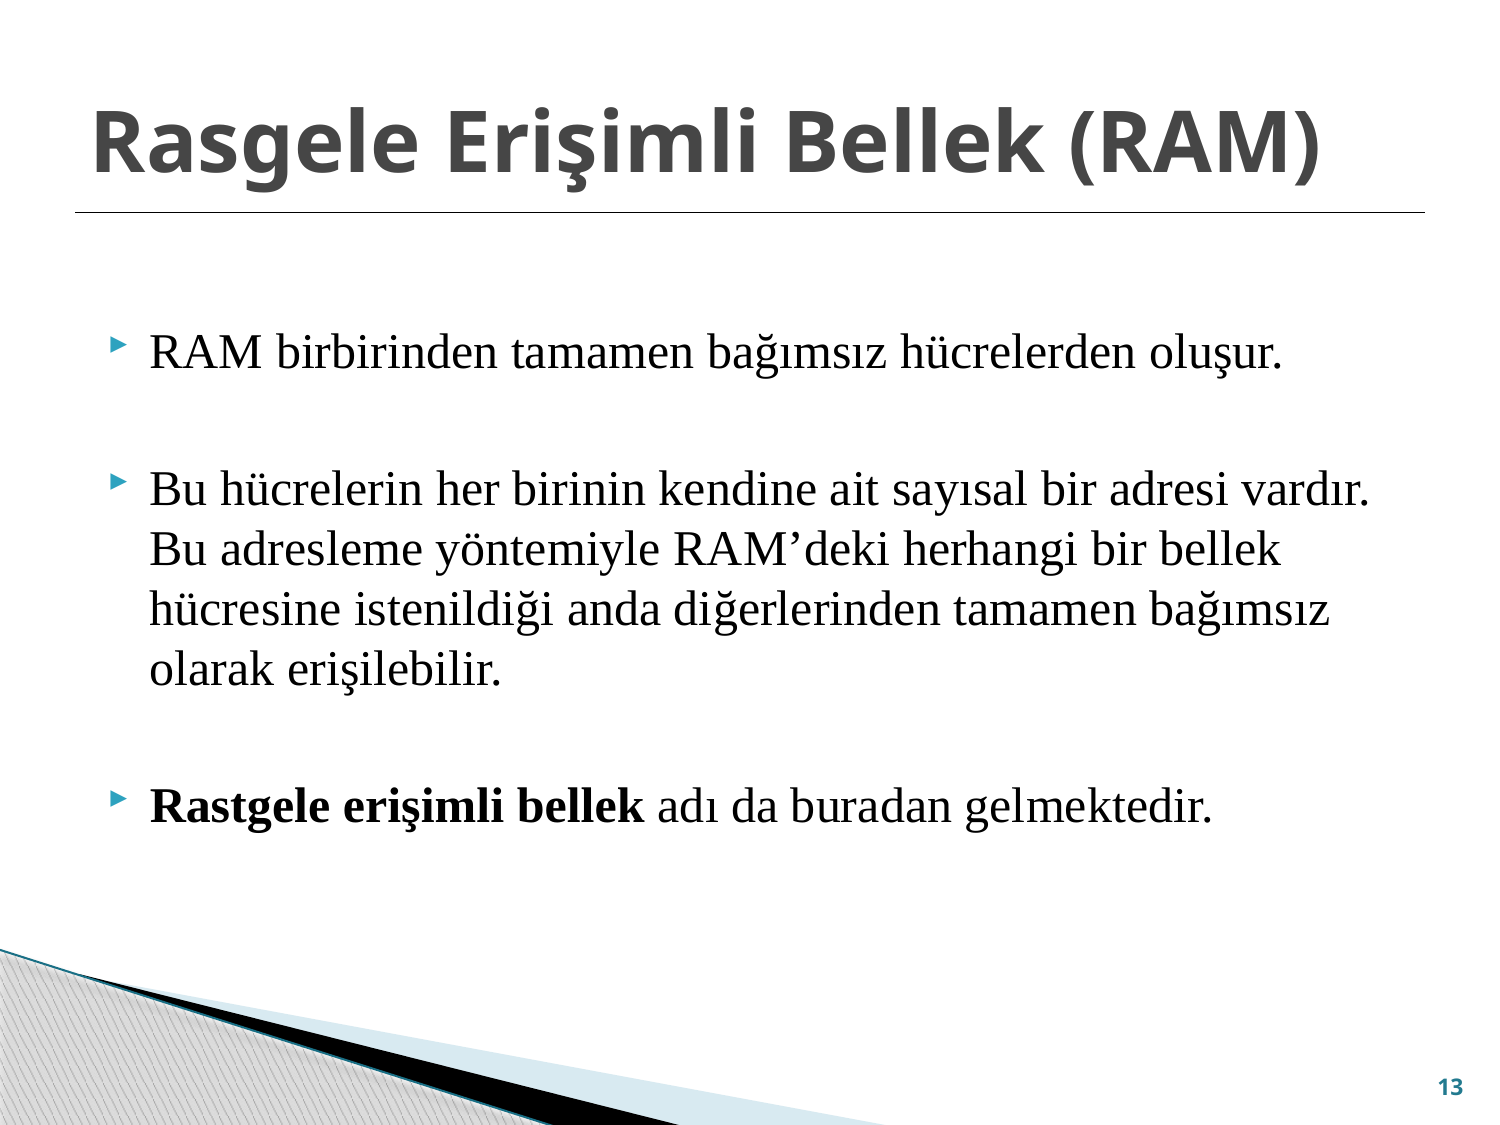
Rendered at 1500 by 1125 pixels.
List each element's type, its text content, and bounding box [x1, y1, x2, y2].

list RAM birbirinden tamamen bağımsız hücrelerden oluşur. Bu hücrelerin her birinin kendine ait sayısal bir adresi vardır. Bu adresleme yöntemiyle RAM’deki herhangi bir bellek hücresine istenildiği anda diğerlerinden tamamen bağımsız olarak erişilebilir. Rastgele erişimli bellek adı da buradan gelmektedir. [75, 243, 1425, 986]
title Rasgele Erişimli Bellek (RAM) [75, 45, 1425, 233]
slide_number 13 [1362, 1051, 1479, 1112]
